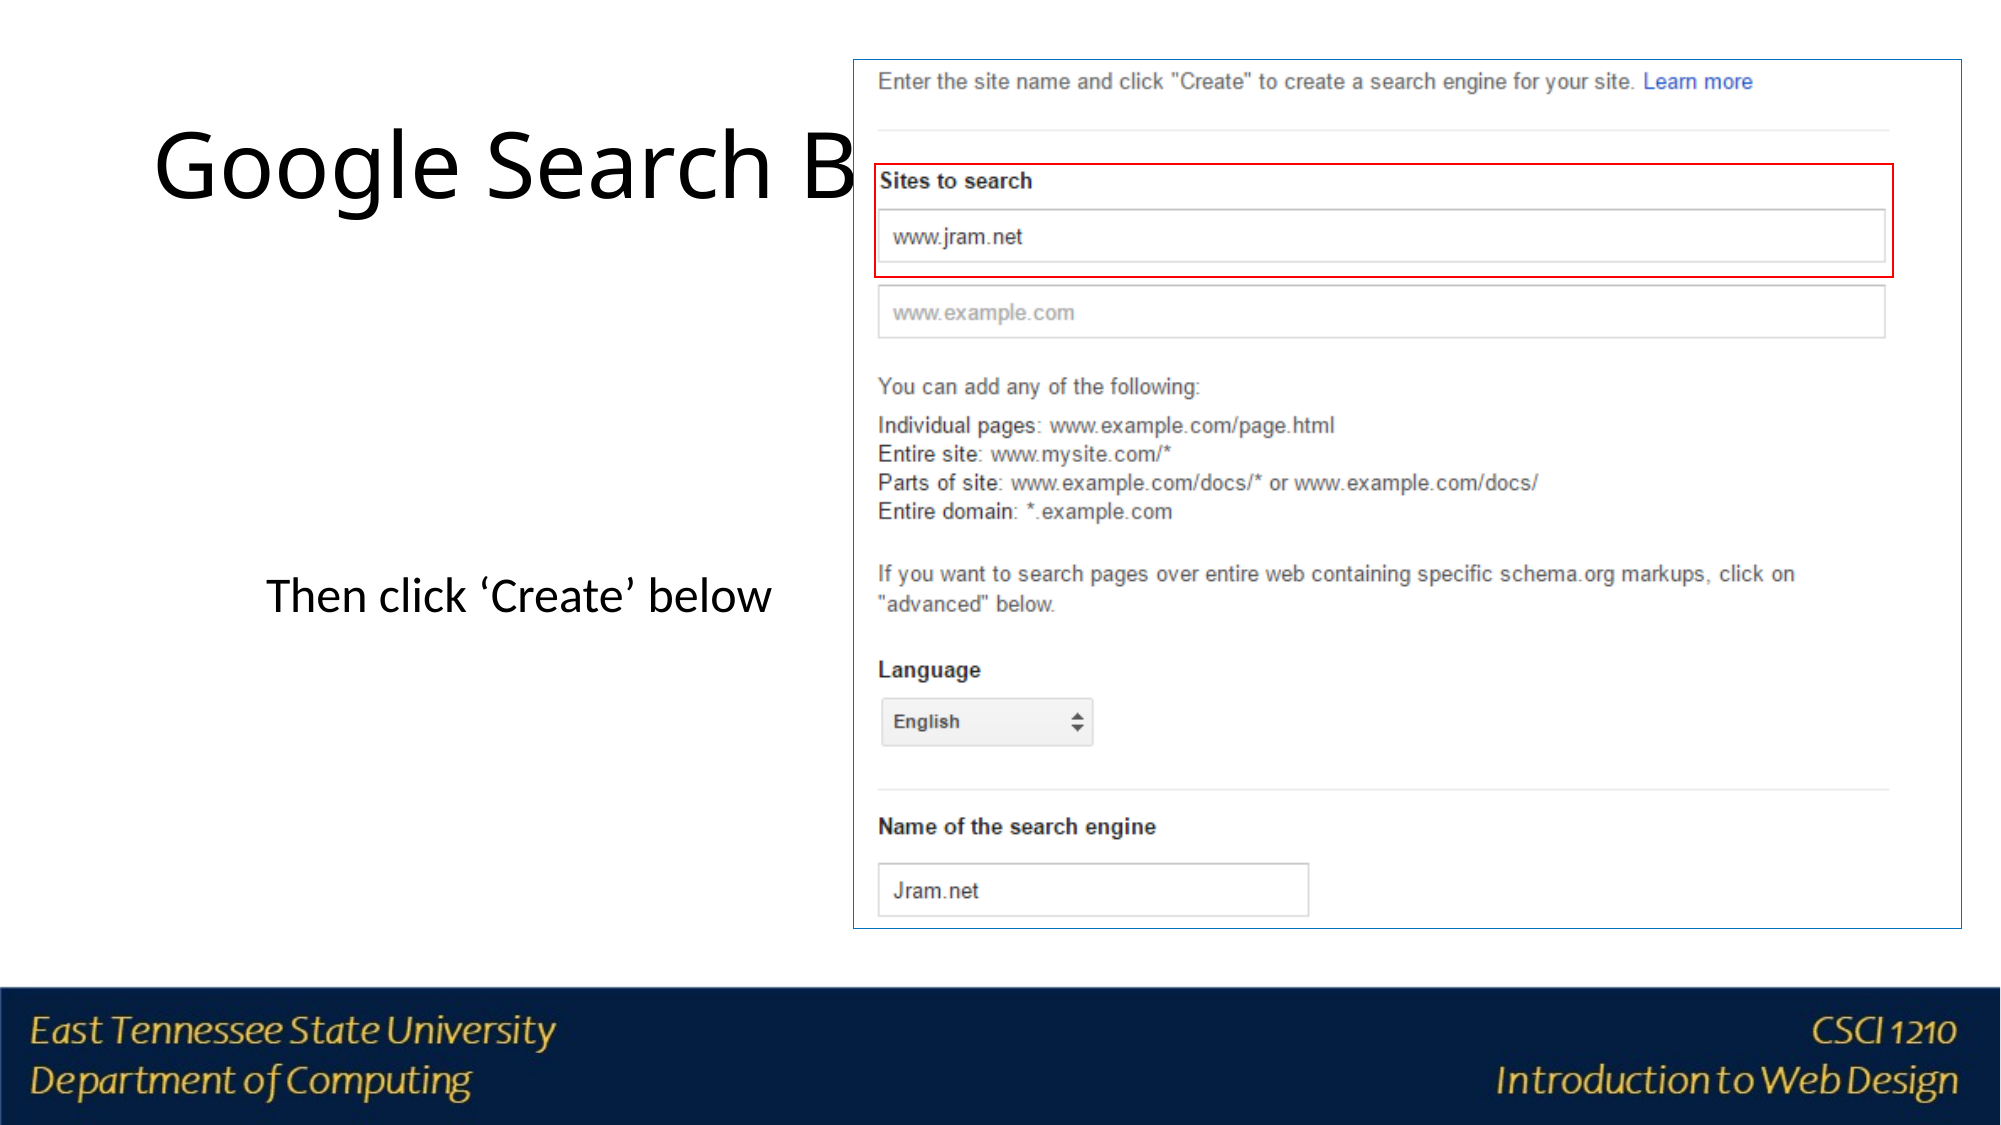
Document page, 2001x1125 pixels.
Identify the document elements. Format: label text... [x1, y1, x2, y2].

title Google Search Bar [137, 59, 853, 278]
text_box Then click ‘Create’ below [251, 554, 788, 630]
picture [0, 0, 2001, 1125]
